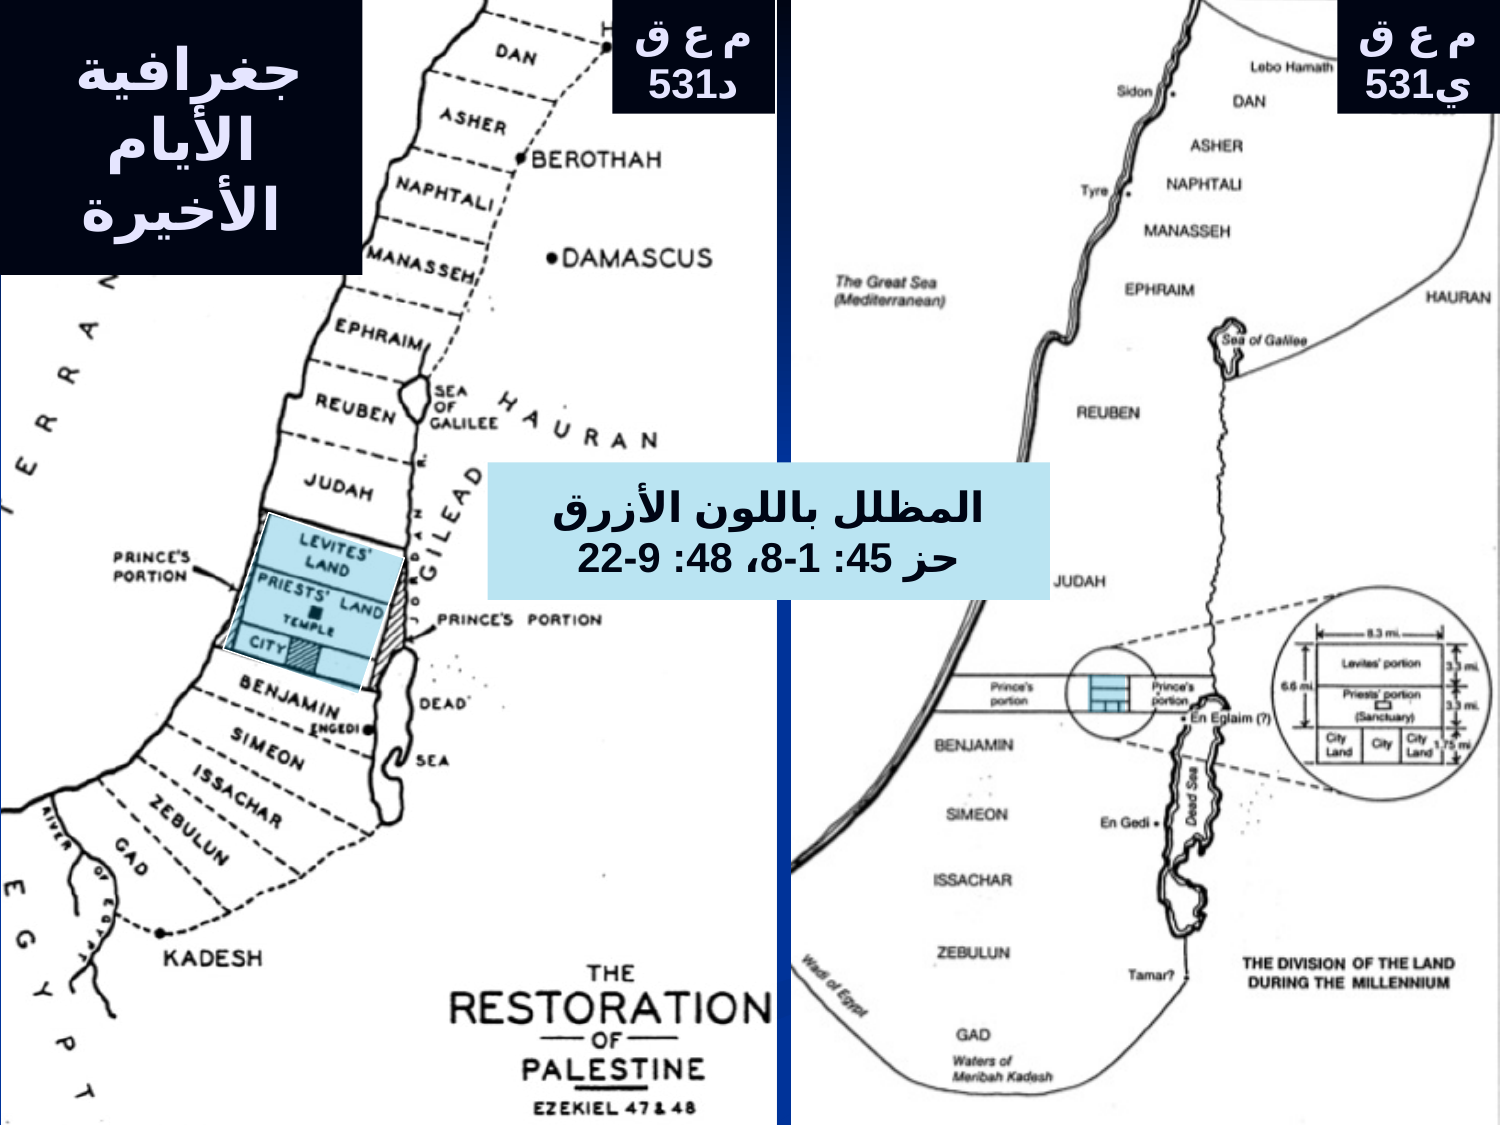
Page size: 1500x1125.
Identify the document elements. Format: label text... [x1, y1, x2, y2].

picture [363, 0, 777, 174]
picture [1, 951, 777, 1125]
picture [791, 0, 1500, 1125]
text_box م ع ق 531د [612, 0, 775, 114]
title جغرافية الأيام الأخيرة [0, 0, 363, 172]
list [0, 174, 786, 951]
